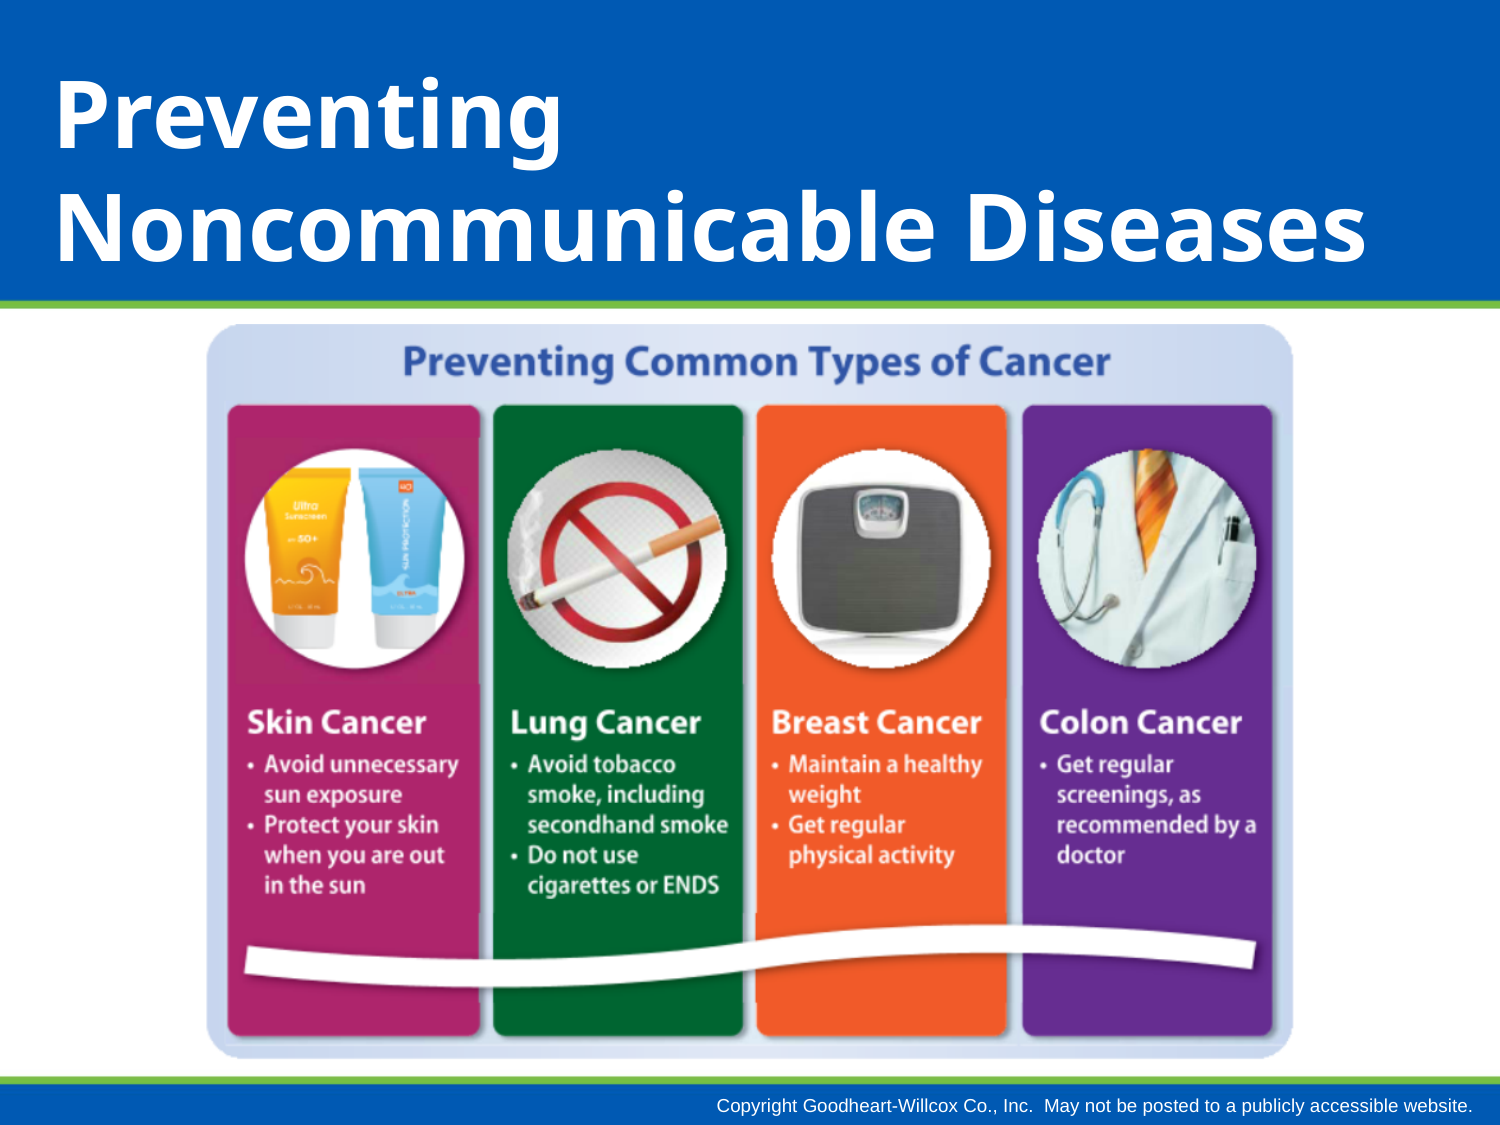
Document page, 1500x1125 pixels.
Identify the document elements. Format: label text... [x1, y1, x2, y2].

title Preventing Noncommunicable Diseases [37, 39, 1463, 288]
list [204, 324, 1296, 1063]
picture [0, 0, 1500, 1125]
